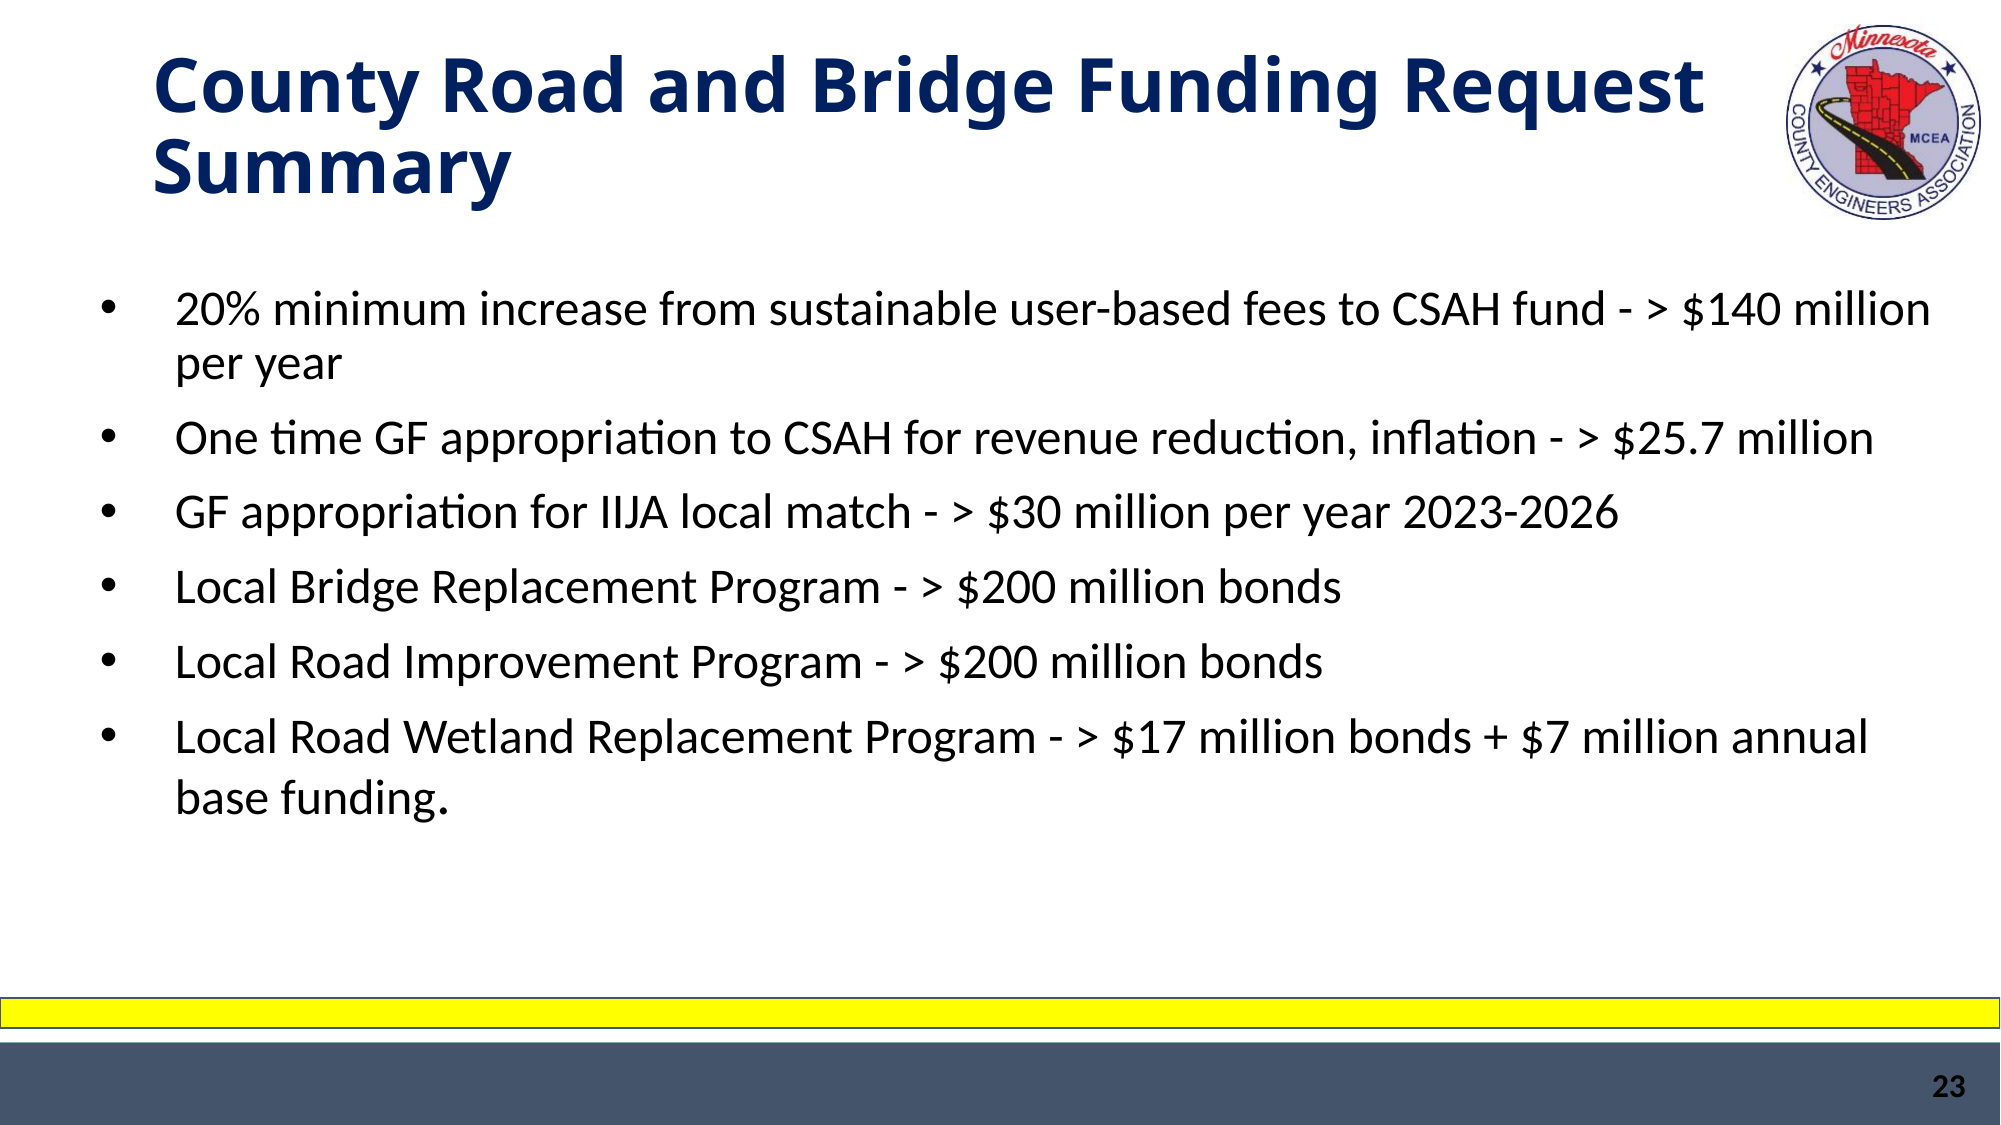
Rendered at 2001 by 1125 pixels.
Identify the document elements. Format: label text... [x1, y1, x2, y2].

picture [1786, 24, 1981, 220]
title County Road and Bridge Funding Request Summary [137, 60, 1765, 197]
list 20% minimum increase from sustainable user-based fees to CSAH fund - > $140 million per year One time GF appropriation to CSAH for revenue reduction, inflation - > $25.7 million GF appropriation for IIJA local match - > $30 million per year 2023-2026 Local Bridge Replacement Program - > $200 million bonds Local Road Improvement Program - > $200 million bonds Local Road Wetland Replacement Program - > $17 million bonds + $7 million annual base funding. [84, 274, 1962, 1039]
slide_number 23 [1882, 1053, 1981, 1114]
